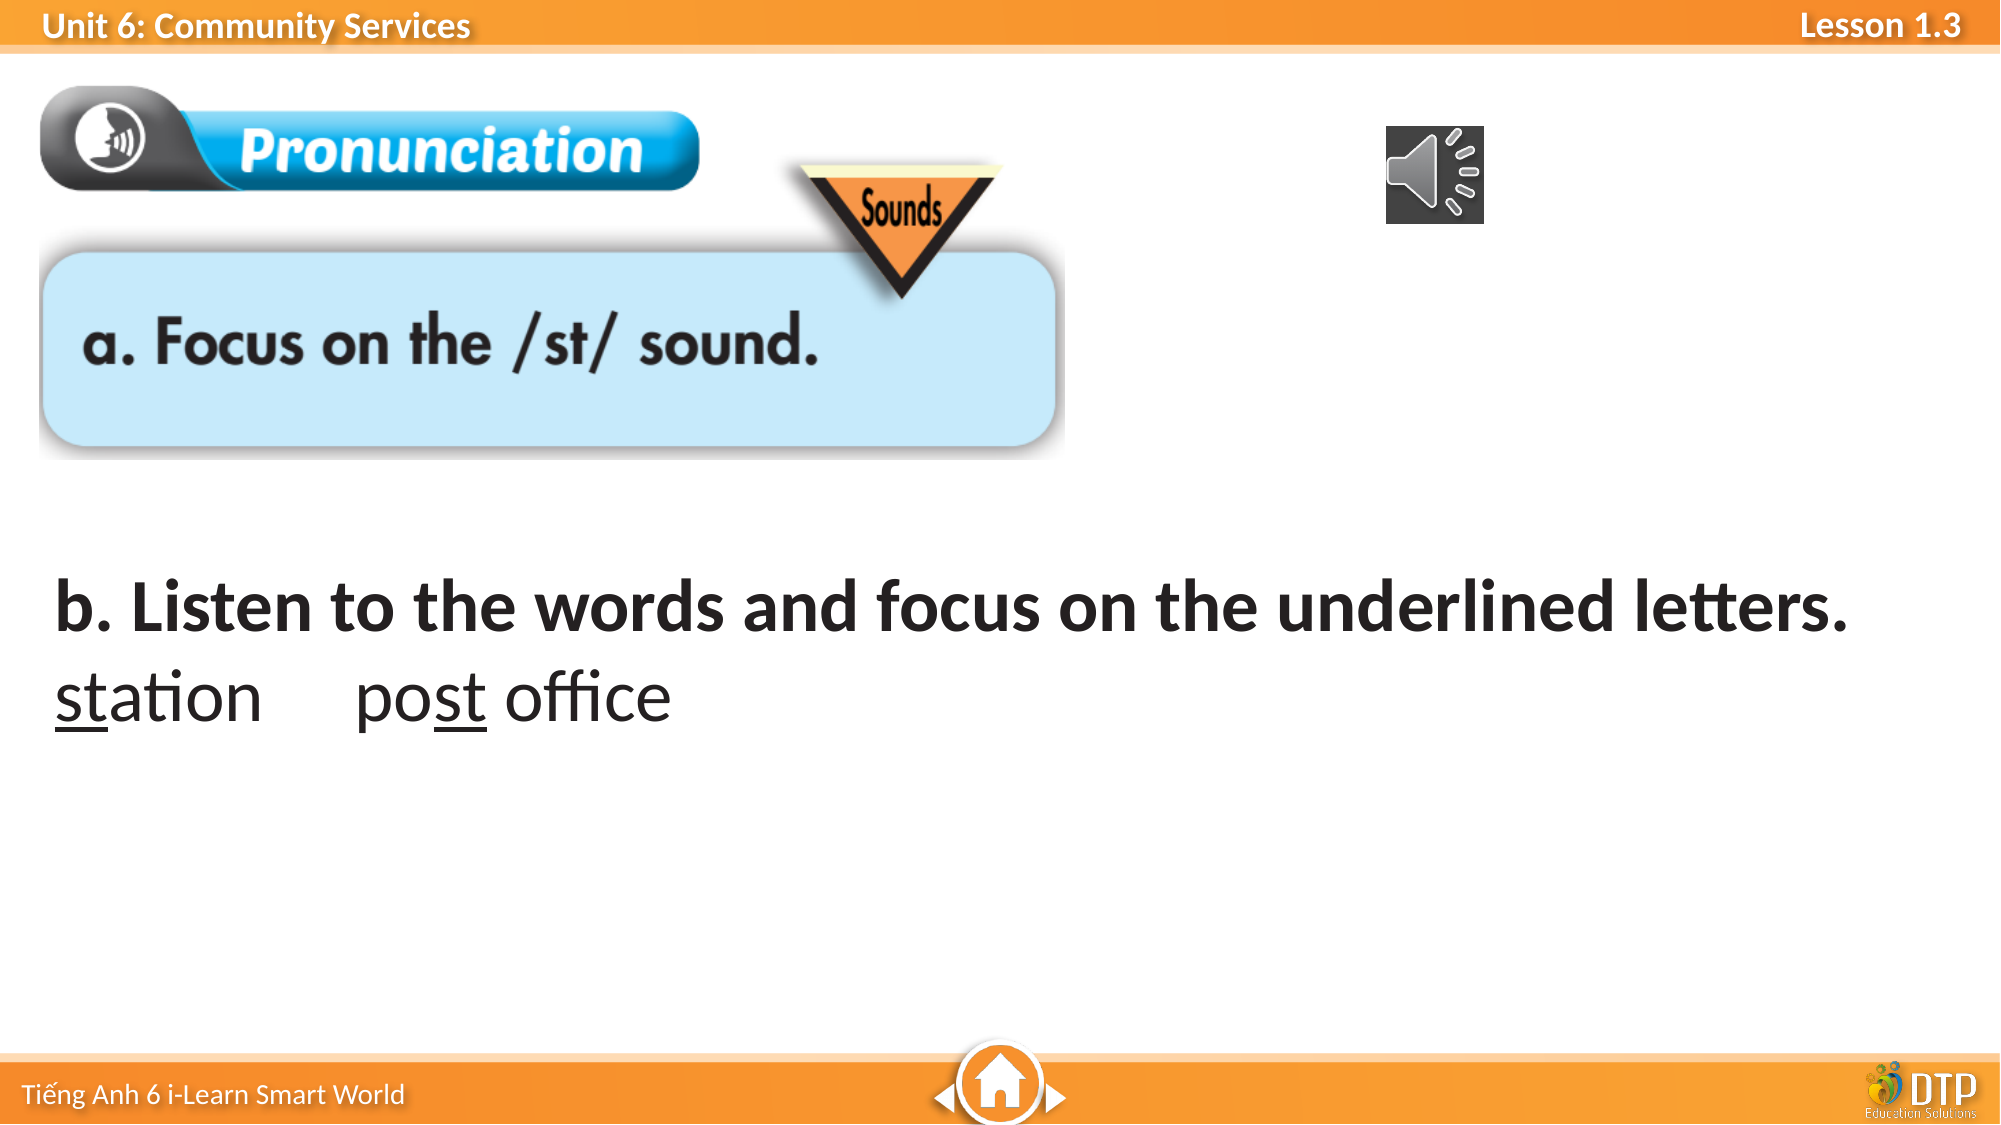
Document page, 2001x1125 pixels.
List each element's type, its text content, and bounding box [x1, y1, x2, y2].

picture [0, 0, 2000, 1125]
text_box b. Listen to the words and focus on the underlined letters. station post office [39, 549, 1978, 745]
